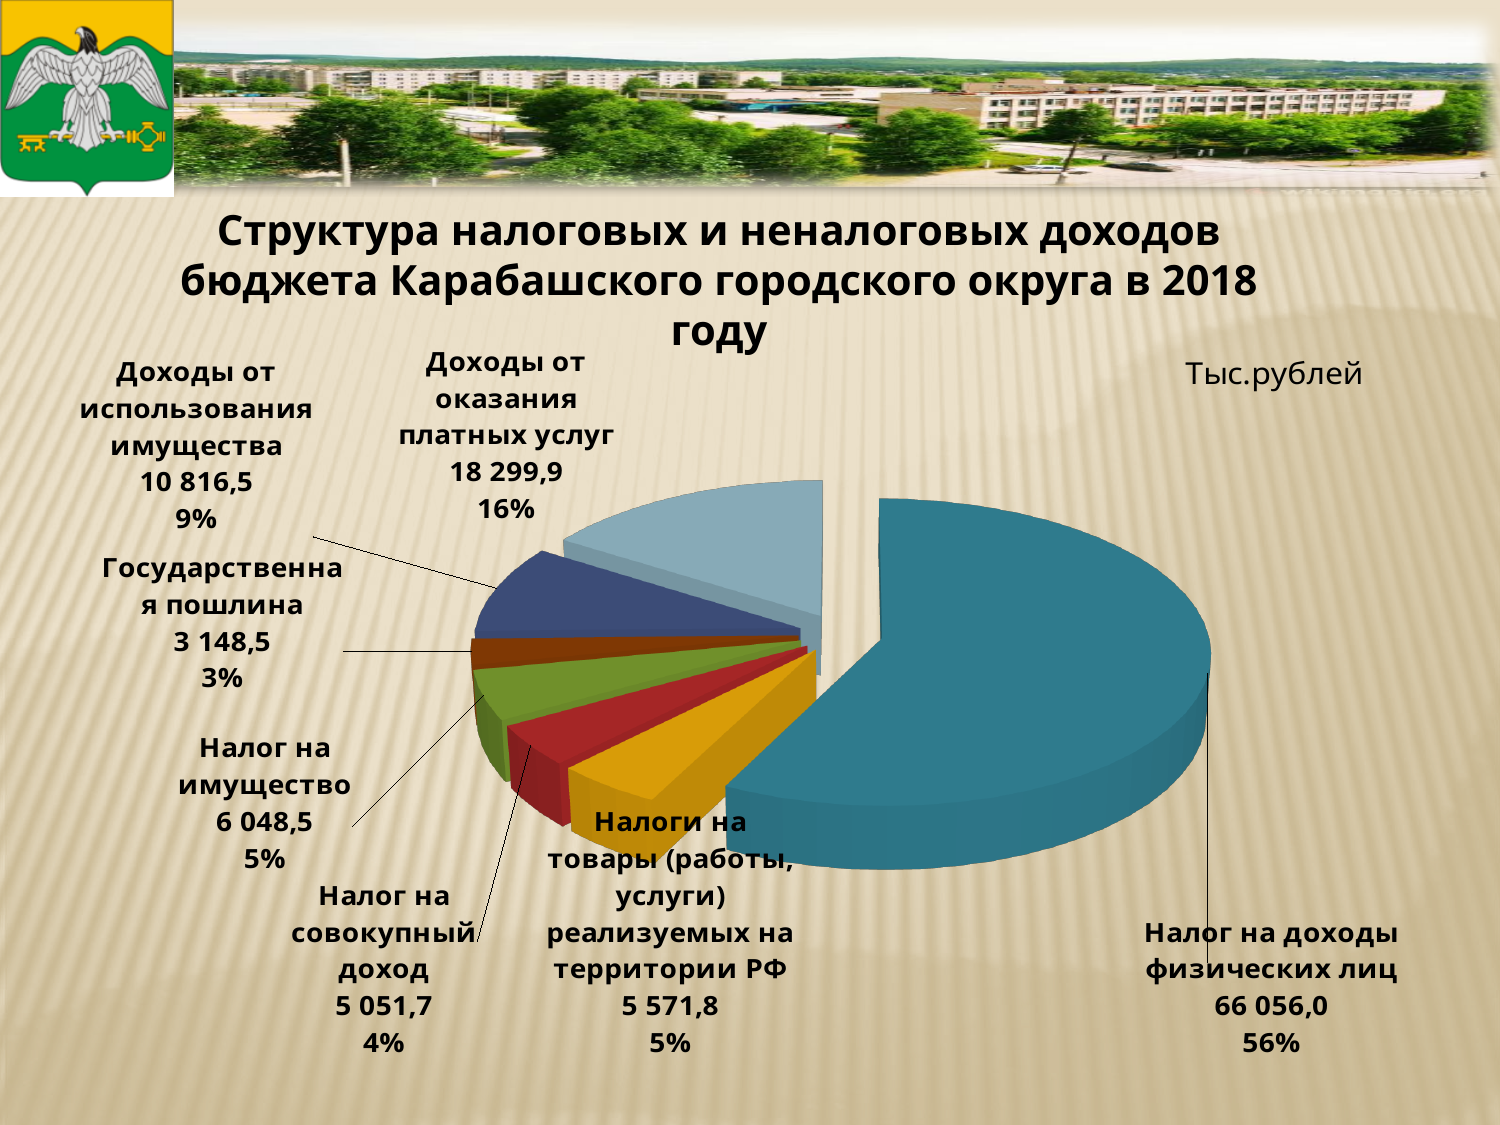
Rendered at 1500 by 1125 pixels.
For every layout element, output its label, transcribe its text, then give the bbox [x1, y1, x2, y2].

picture [0, 0, 1500, 197]
text_box Структура налоговых и неналоговых доходов бюджета Карабашского городского округа в 2018 году [132, 214, 1306, 310]
chart [64, 312, 1460, 1107]
